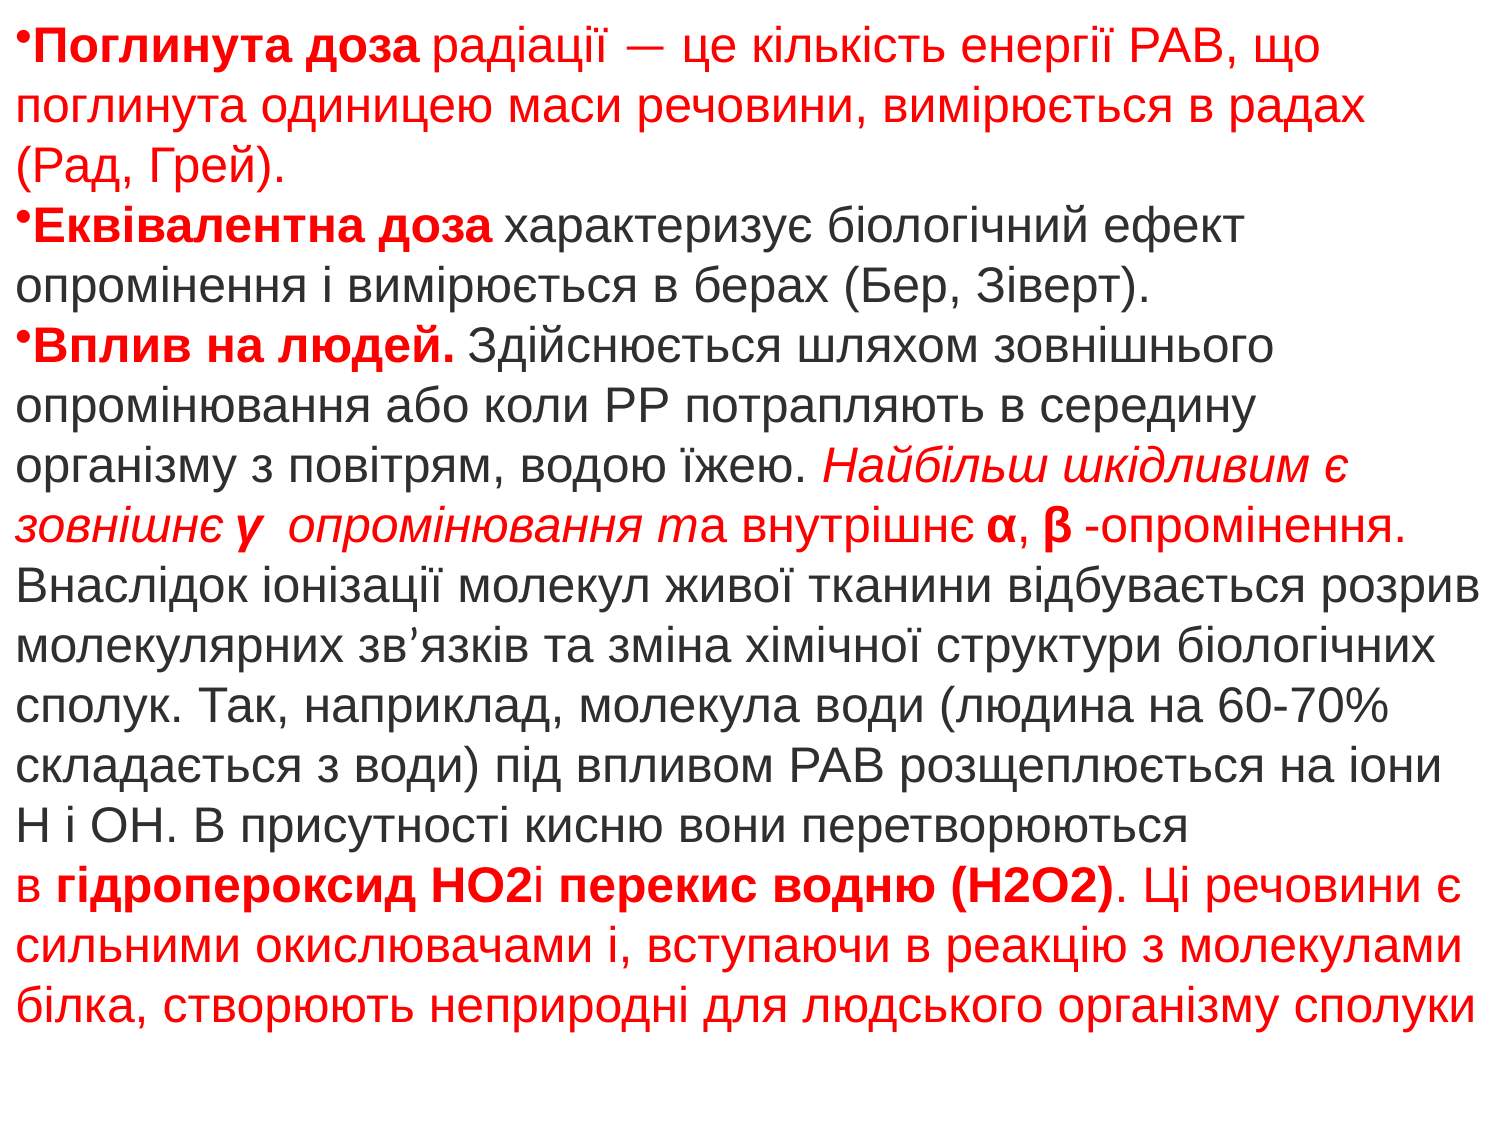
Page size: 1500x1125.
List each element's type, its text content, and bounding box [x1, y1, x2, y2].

text_box Поглинута доза радіації — це кількість енергії РАВ, що поглинута одиницею маси речовини, вимірюється в радах (Рад, Грей). Еквівалентна доза характеризує біологічний ефект опромінення і вимірюється в берах (Бер, Зіверт). Вплив на людей. Здійснюється шляхом зовнішнього опромінювання або коли РР потрапляють в середину організму з повітрям, водою їжею. Найбільш шкідливим є зовнішнє γ опромінювання та внутрішнє α, β -опромінення. Внаслідок іонізації молекул живої тканини відбувається розрив молекулярних зв’язків та зміна хімічної структури біологічних сполук. Так, наприклад, молекула води (людина на 60-70% складається з води) під впливом РАВ розщеплюється на іони H і OH. В присутності кисню вони перетворюються в гідропероксид HO2і перекис водню (H2O2). Ці речовини є сильними окислювачами і, вступаючи в реакцію з молекулами білка, створюють неприродні для людського організму сполуки [0, 5, 1500, 1040]
